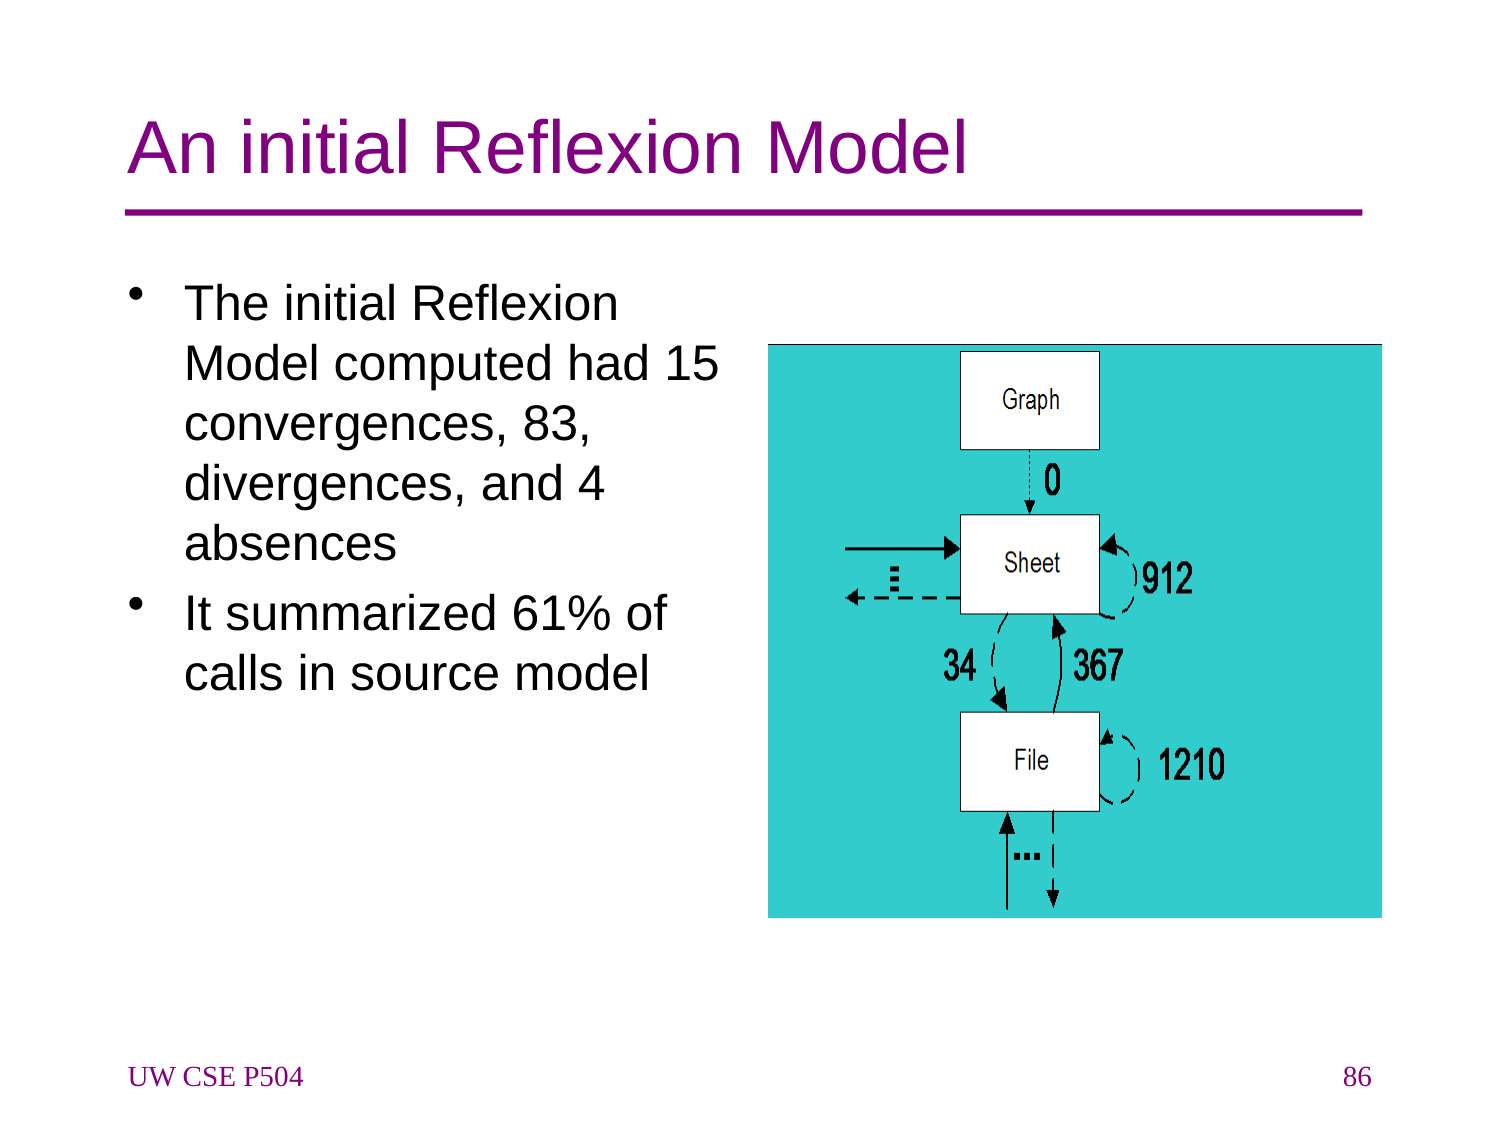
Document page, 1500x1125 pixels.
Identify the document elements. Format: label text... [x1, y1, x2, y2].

slide_number UW CSE P504 [112, 1049, 426, 1125]
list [767, 344, 1383, 918]
slide_number 86 [1074, 1049, 1388, 1125]
list The initial Reflexion Model computed had 15 convergences, 83, divergences, and 4 absences It summarized 61% of calls in source model [112, 262, 738, 1001]
title An initial Reflexion Model [112, 49, 1388, 238]
